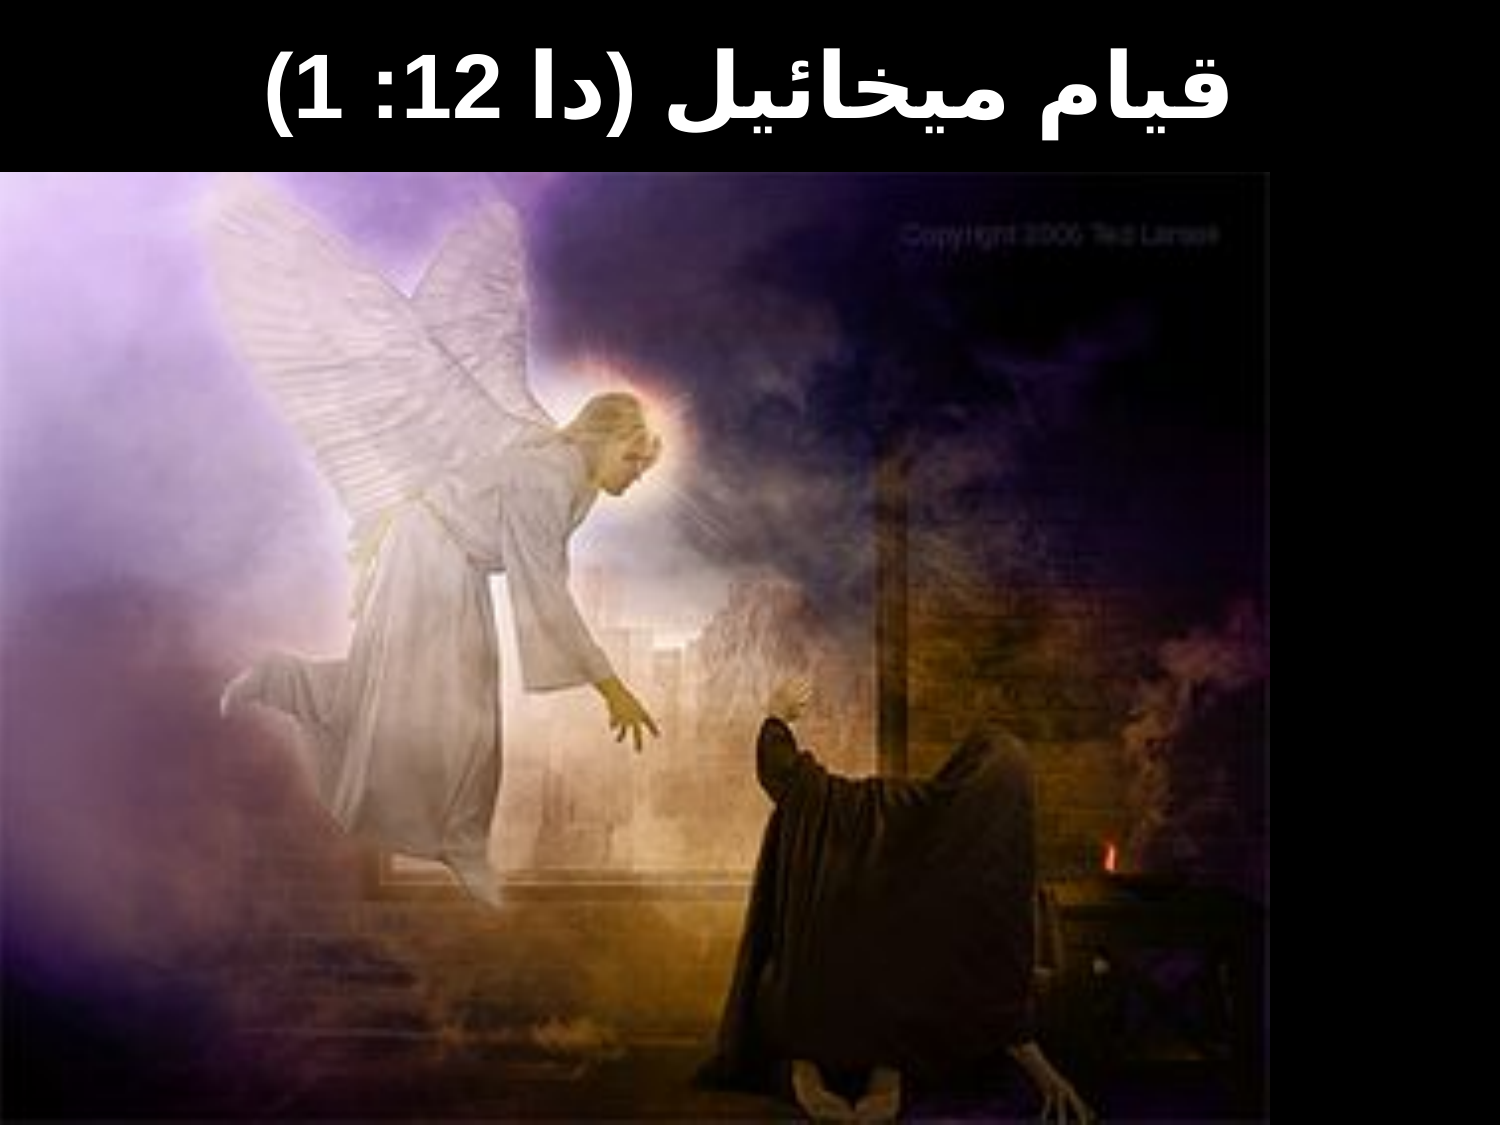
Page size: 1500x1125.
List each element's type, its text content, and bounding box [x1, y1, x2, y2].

picture [0, 172, 1270, 1125]
title قيام ميخائيل (دا 12: 1) [0, 18, 1500, 145]
